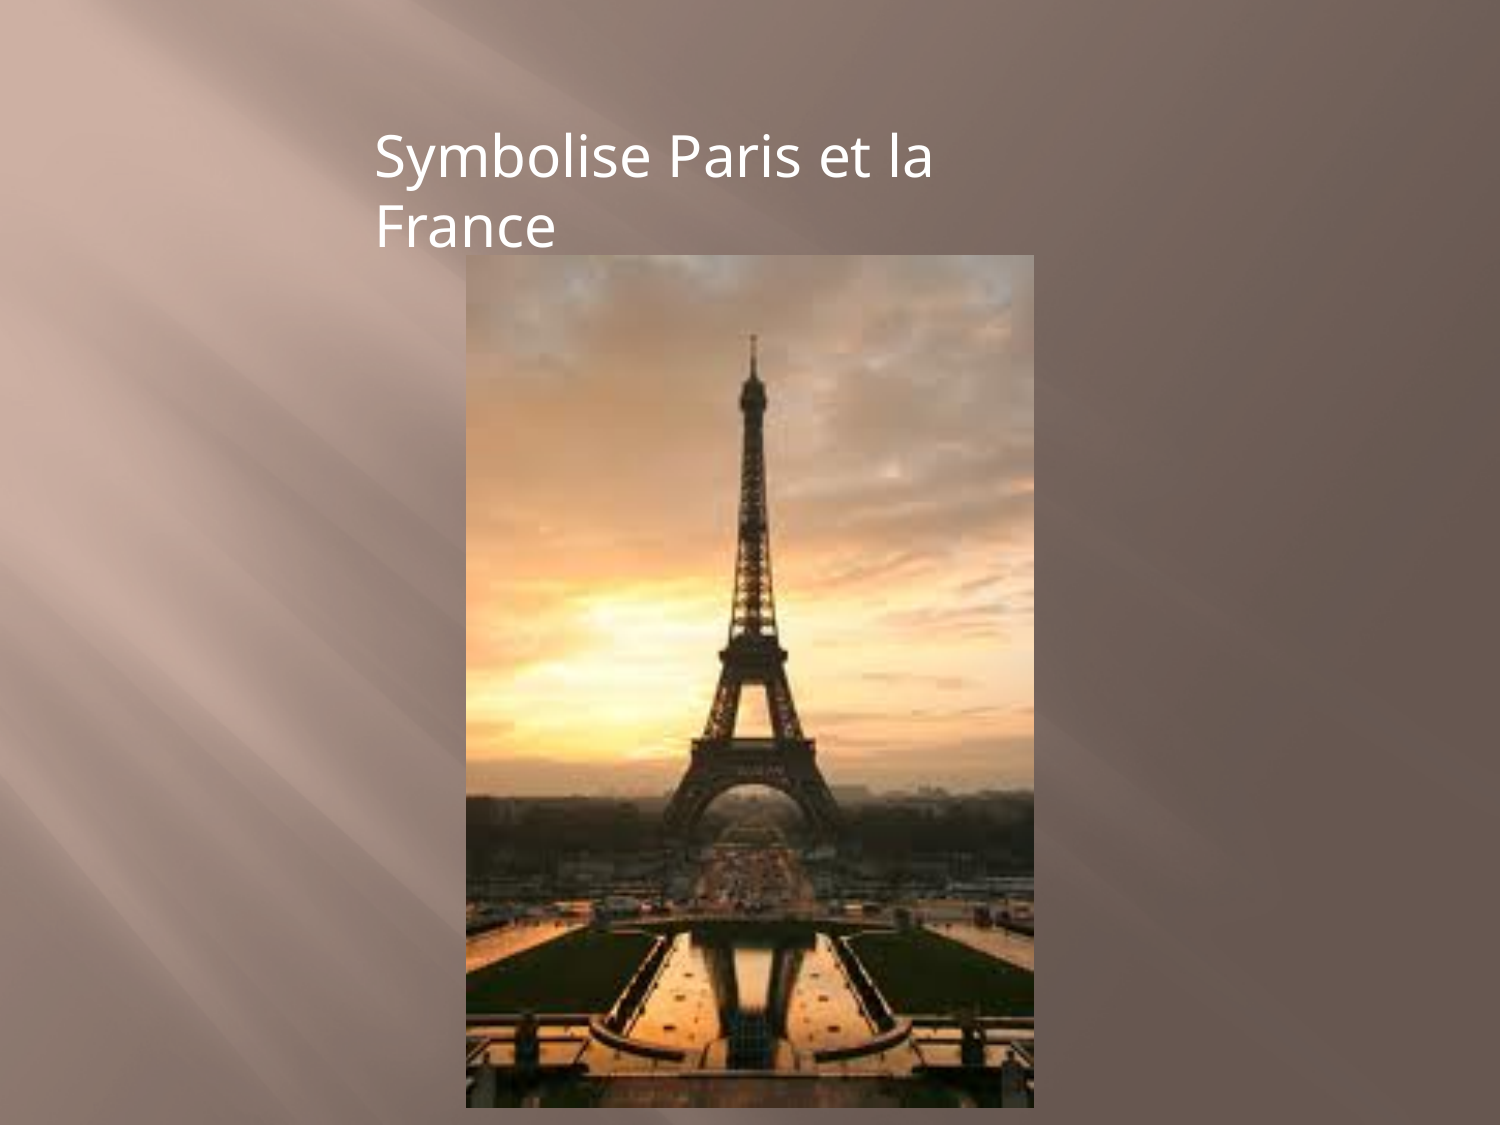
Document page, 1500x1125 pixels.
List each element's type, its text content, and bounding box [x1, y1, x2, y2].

text_box Symbolise Paris et la France [360, 66, 1111, 266]
picture [466, 255, 1034, 1108]
